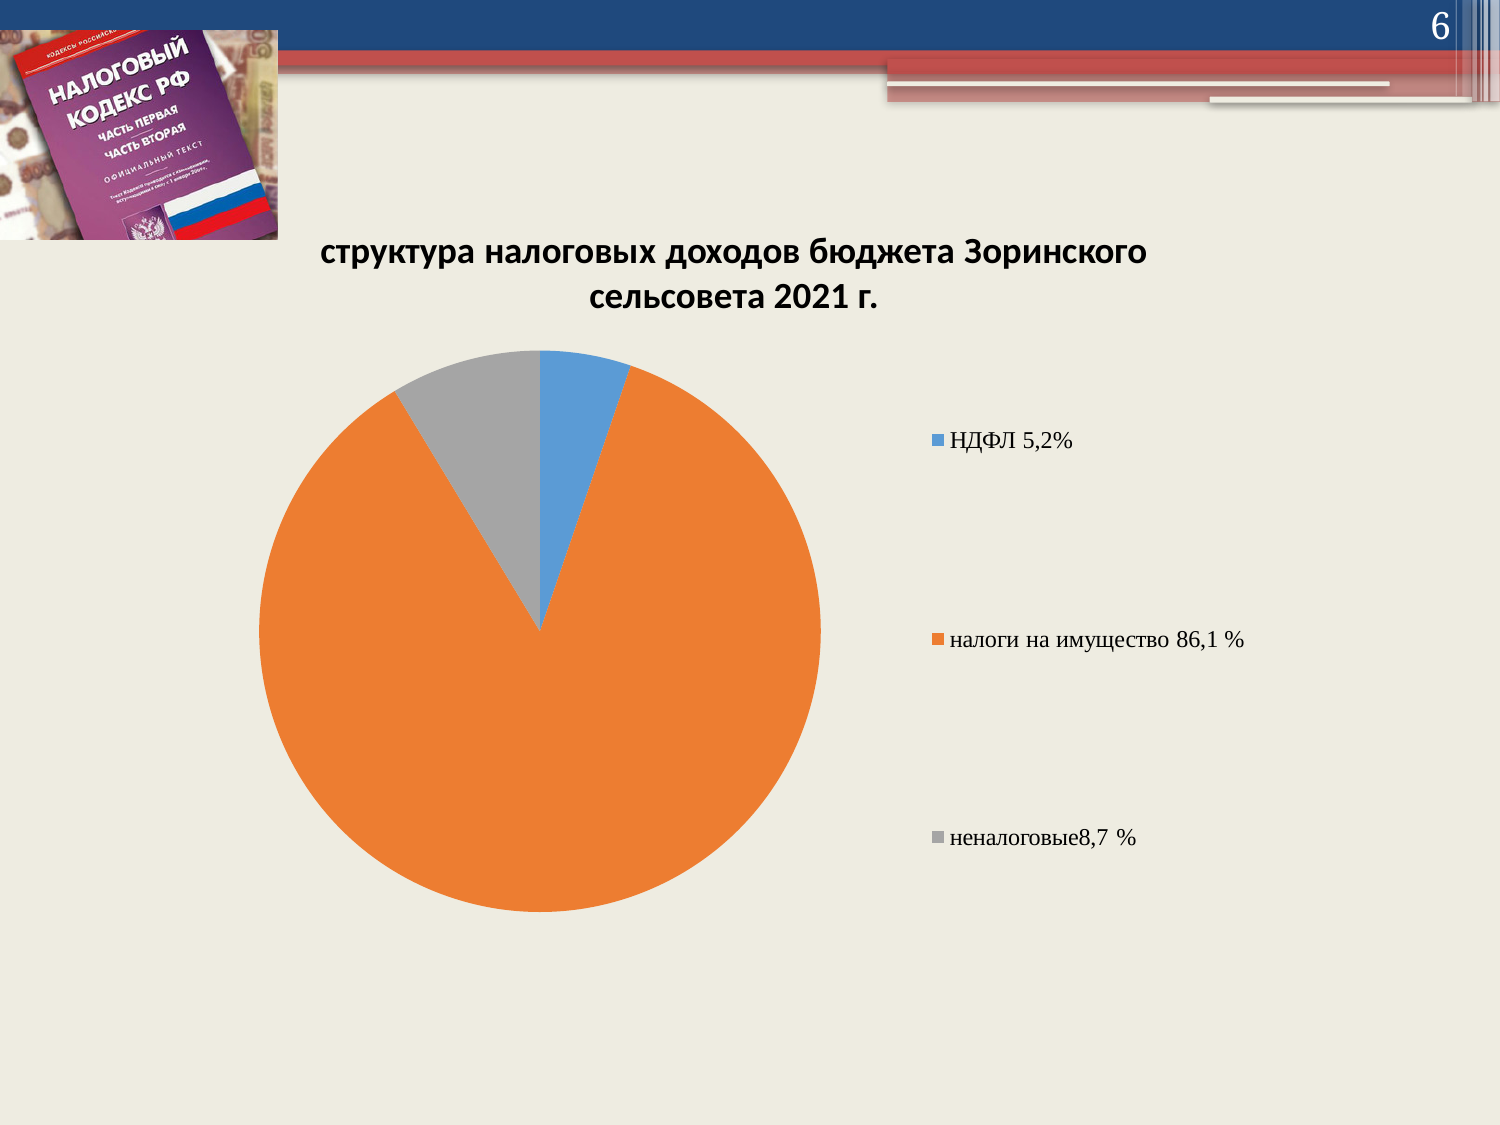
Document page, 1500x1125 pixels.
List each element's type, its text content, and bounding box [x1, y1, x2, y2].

slide_number 6 [1340, 0, 1466, 61]
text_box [147, 208, 1321, 947]
picture [0, 30, 278, 240]
